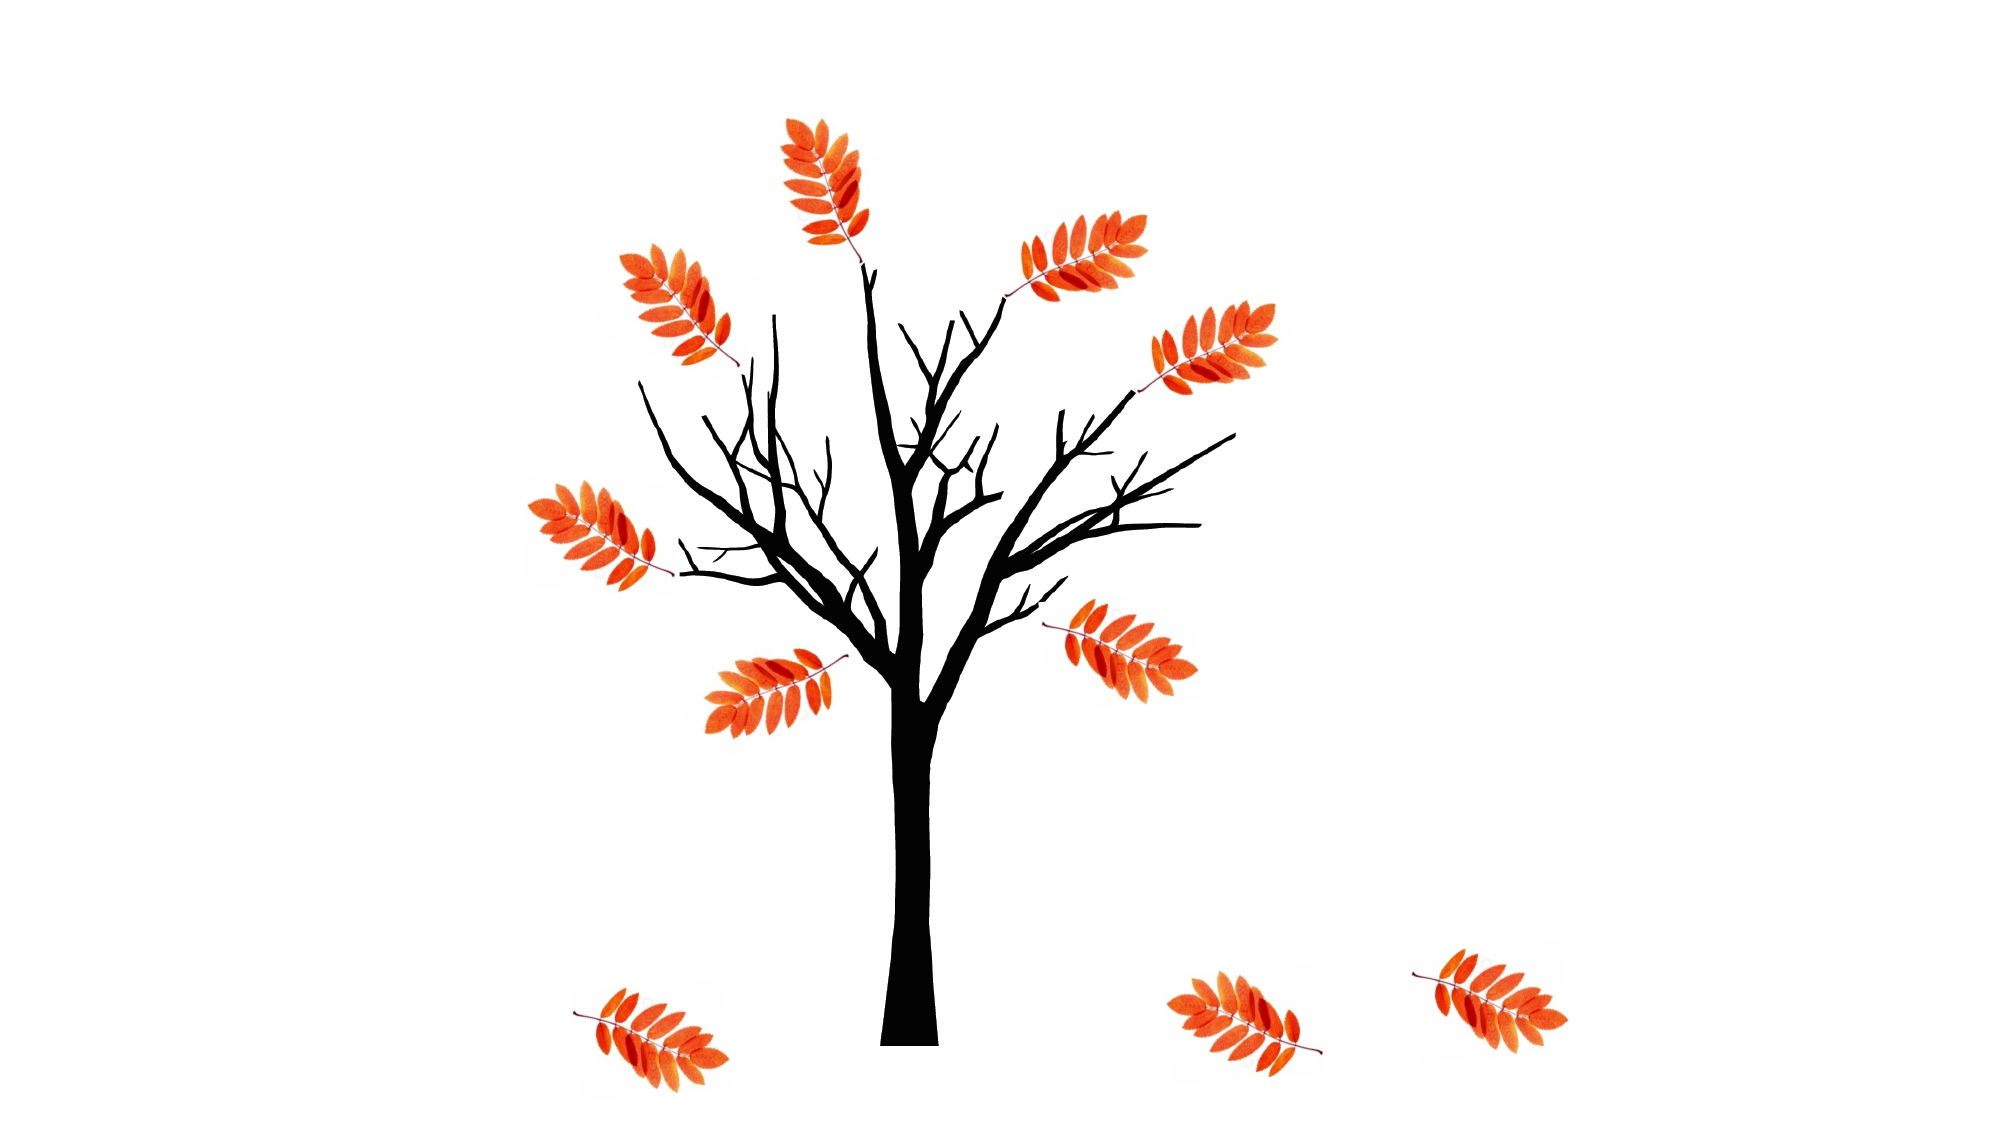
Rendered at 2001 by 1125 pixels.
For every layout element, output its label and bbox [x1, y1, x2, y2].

picture [506, 96, 1345, 1117]
picture [1409, 923, 1571, 1078]
